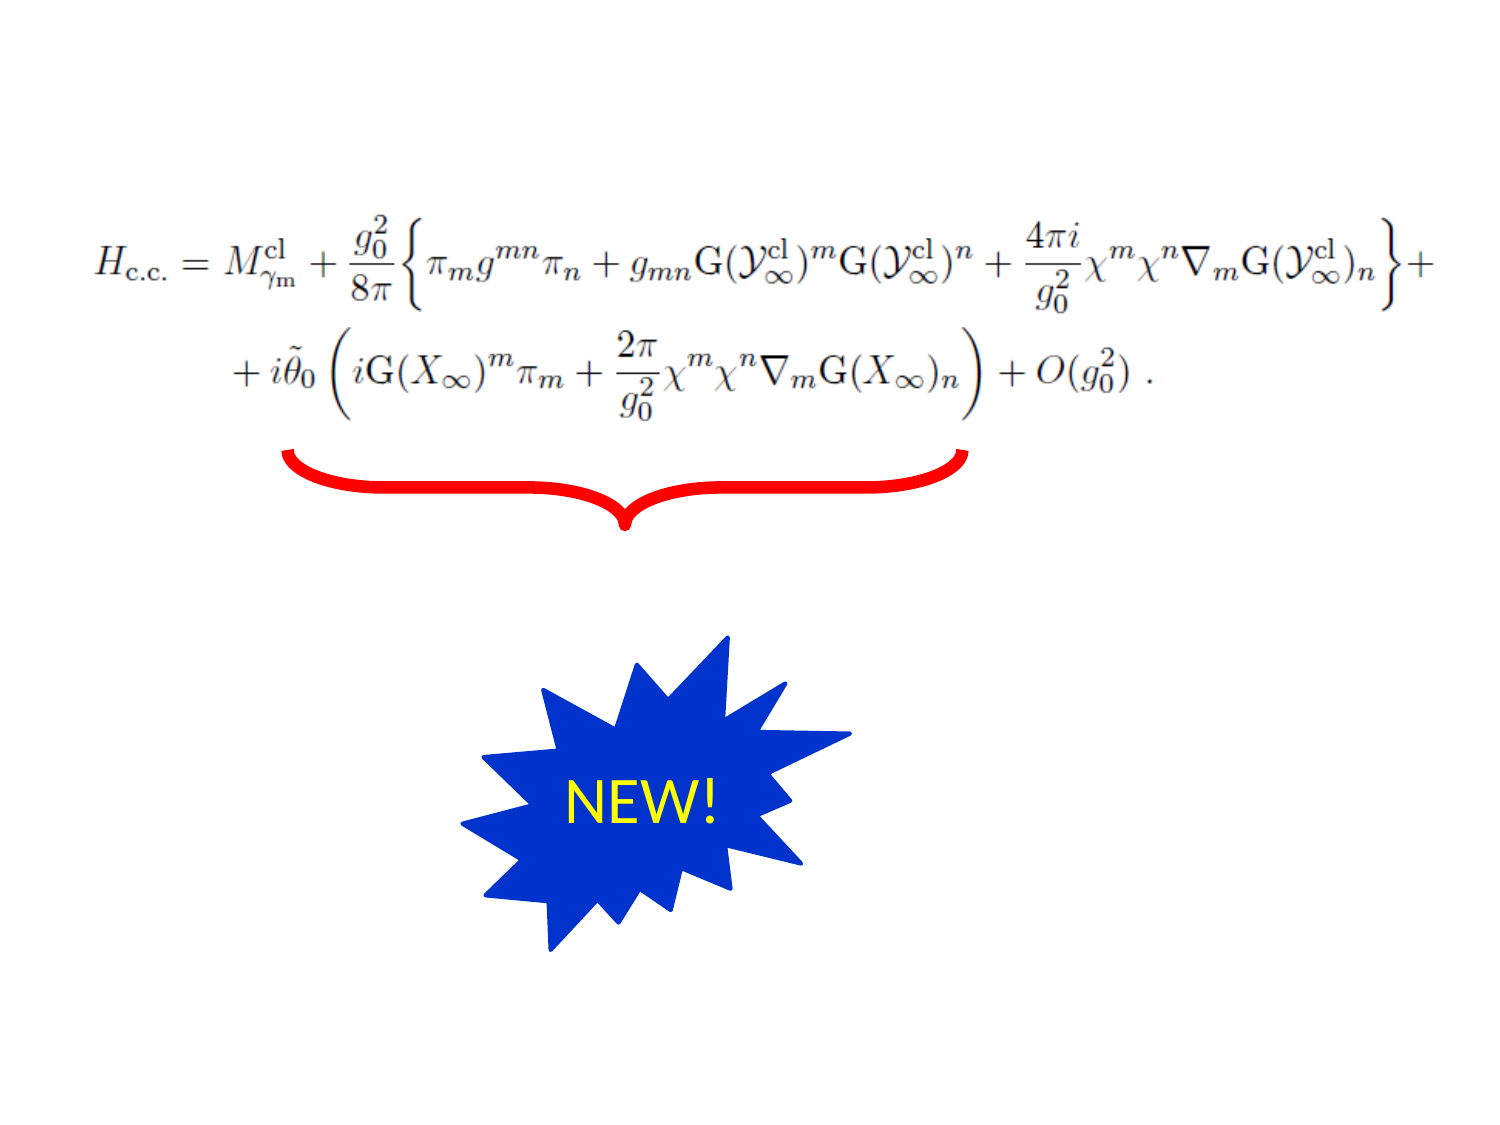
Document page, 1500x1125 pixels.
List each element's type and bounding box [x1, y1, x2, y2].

picture [74, 212, 1463, 442]
text_box [286, 451, 964, 526]
text_box [462, 637, 851, 951]
